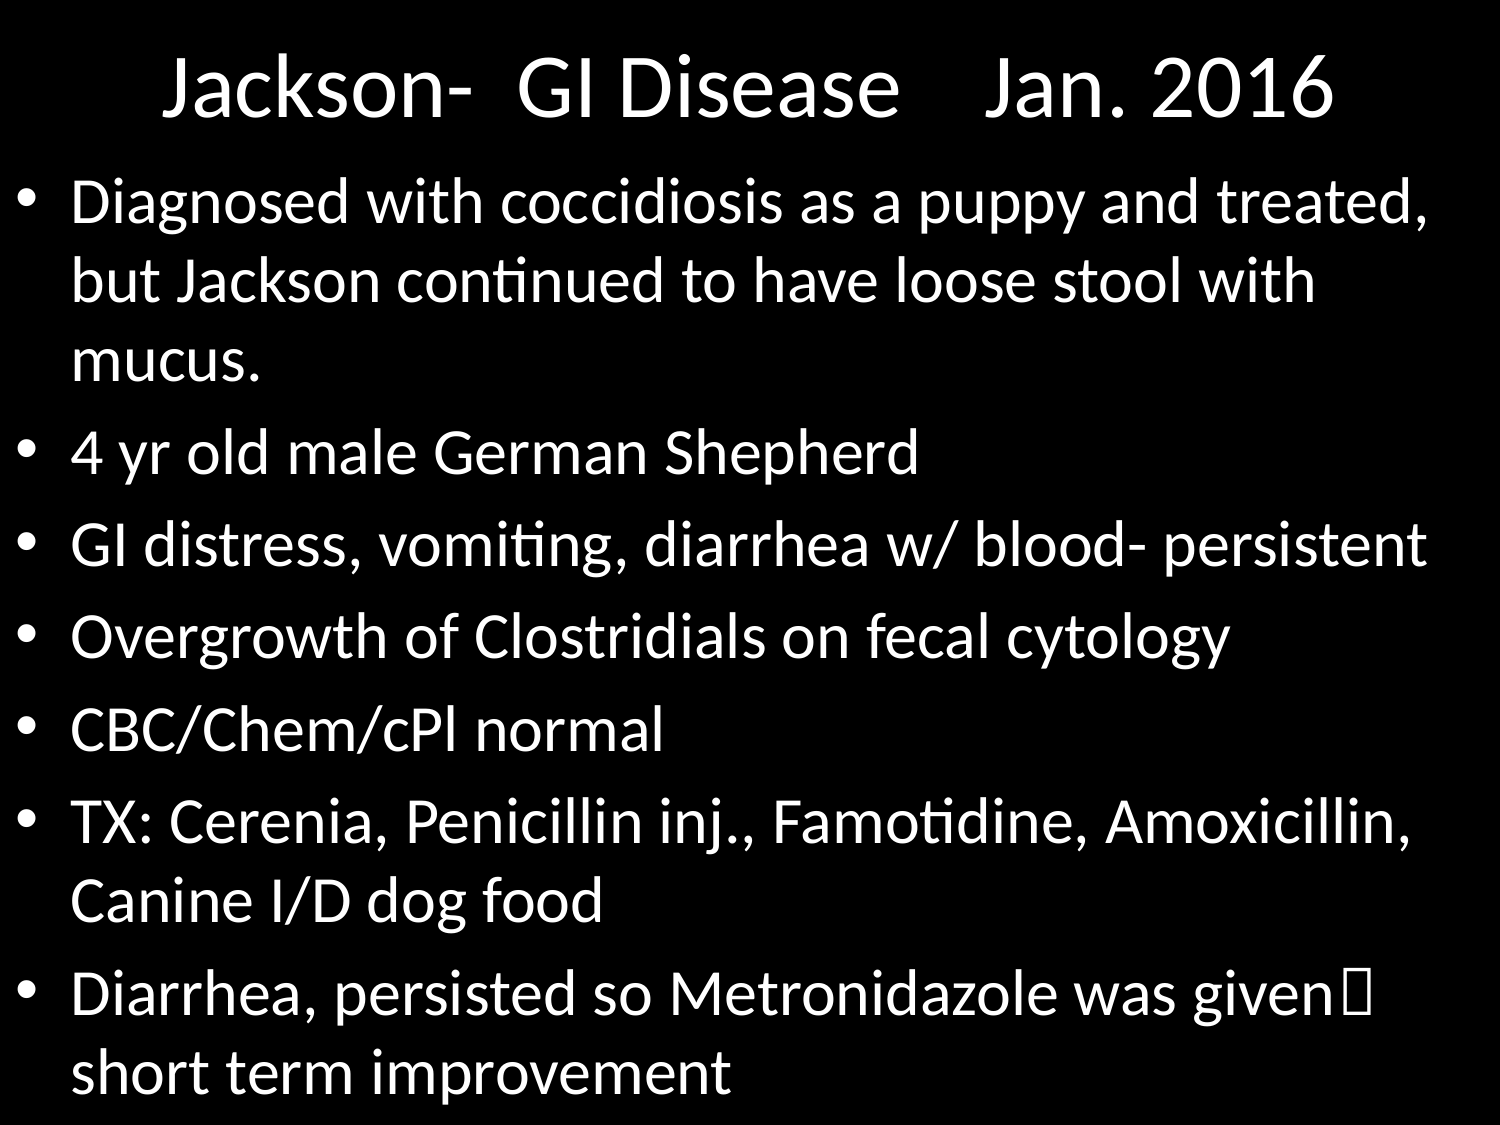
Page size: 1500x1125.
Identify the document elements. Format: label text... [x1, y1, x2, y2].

list Diagnosed with coccidiosis as a puppy and treated, but Jackson continued to have loose stool with mucus. 4 yr old male German Shepherd GI distress, vomiting, diarrhea w/ blood- persistent Overgrowth of Clostridials on fecal cytology CBC/Chem/cPl normal TX: Cerenia, Penicillin inj., Famotidine, Amoxicillin, Canine I/D dog food Diarrhea, persisted so Metronidazole was given short term improvement [0, 149, 1500, 1125]
title Jackson- GI Disease Jan. 2016 [75, 0, 1425, 149]
